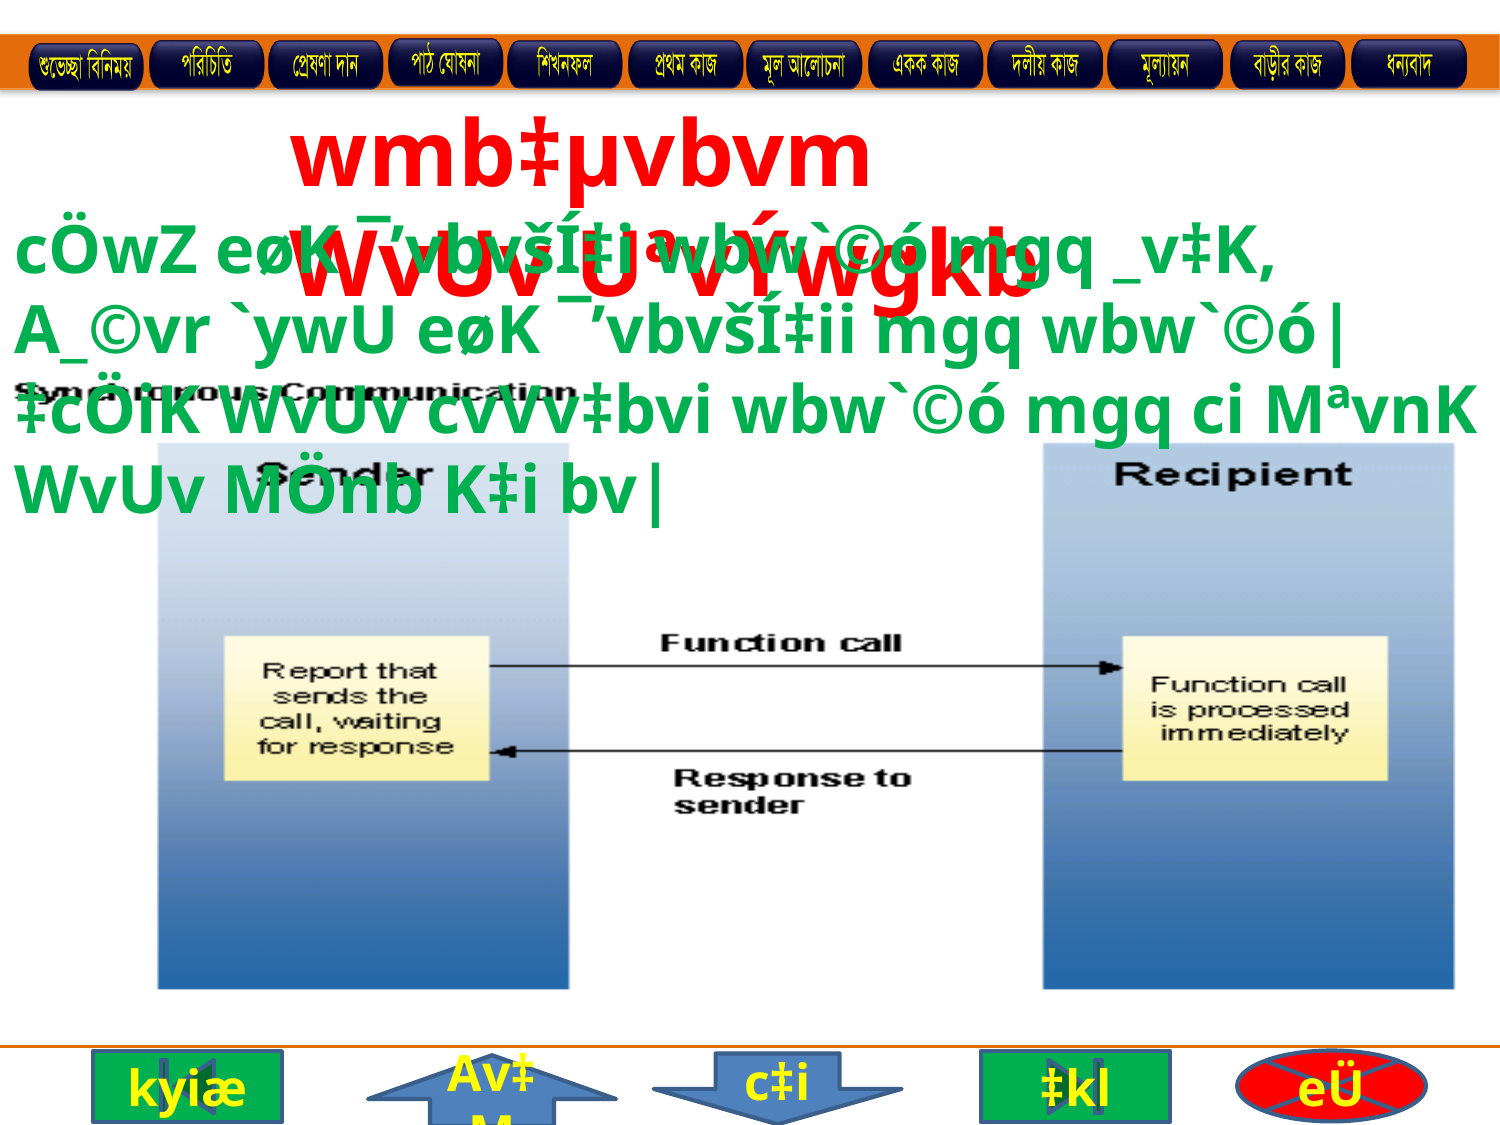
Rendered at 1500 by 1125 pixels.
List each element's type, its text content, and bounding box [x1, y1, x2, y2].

text_box cÖwZ eøK ¯’vbvšÍ‡i wbw`©ó mgq _v‡K, A_©vr `ywU eøK ¯’vbvšÍ‡ii mgq wbw`©ó| ‡cÖiK WvUv cvVv‡bvi wbw`©ó mgq ci MªvnK WvUv MÖnb K‡i bv| [0, 199, 1500, 535]
picture [506, 28, 623, 87]
picture [0, 374, 1463, 995]
picture [267, 28, 384, 101]
picture [627, 28, 744, 87]
picture [1106, 27, 1224, 99]
picture [387, 26, 504, 87]
picture [745, 28, 864, 87]
text_box wmb‡µvbvm WvUv UªvÝwgkb [274, 87, 1163, 188]
picture [1350, 27, 1468, 94]
picture [27, 29, 265, 103]
picture [986, 28, 1104, 87]
picture [867, 28, 984, 87]
picture [1229, 28, 1346, 100]
